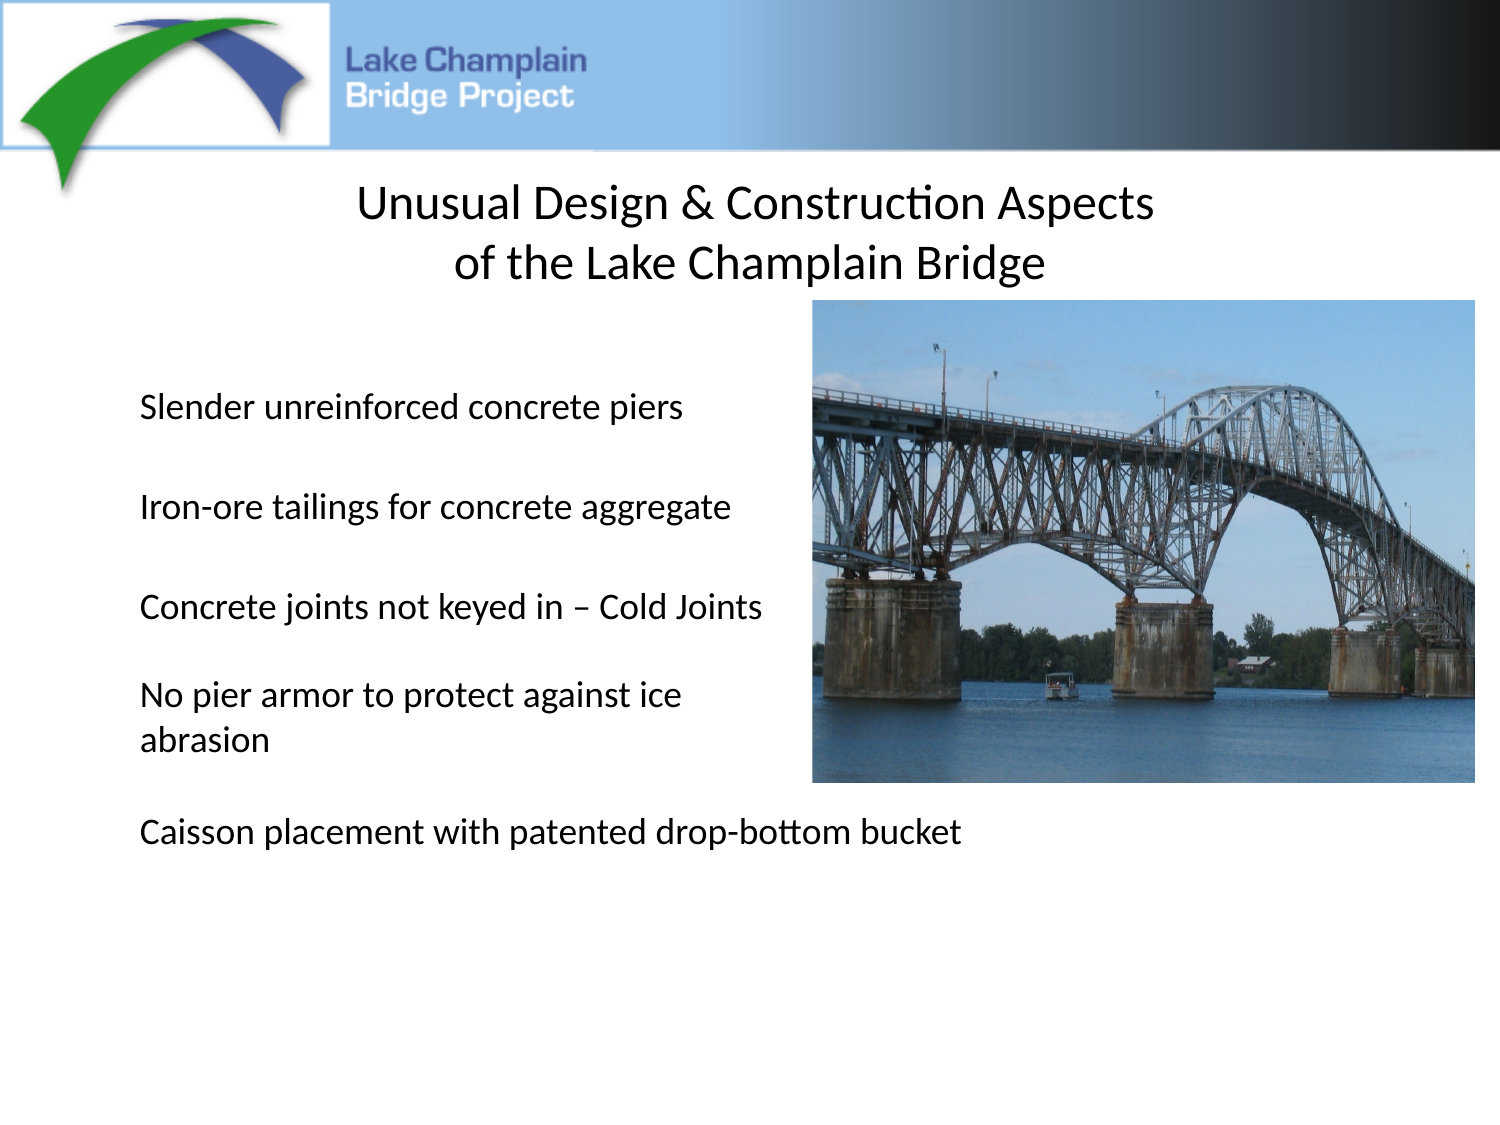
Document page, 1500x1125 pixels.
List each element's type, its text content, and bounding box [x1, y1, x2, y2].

text_box Concrete joints not keyed in – Cold Joints [124, 574, 807, 635]
picture [0, 0, 1500, 205]
text_box Unusual Design & Construction Aspects of the Lake Champlain Bridge [0, 213, 1500, 298]
text_box Slender unreinforced concrete piers [124, 374, 756, 435]
text_box No pier armor to protect against ice abrasion [125, 662, 807, 768]
picture [812, 299, 1476, 783]
text_box Caisson placement with patented drop-bottom bucket [125, 799, 1050, 860]
text_box Iron-ore tailings for concrete aggregate [125, 474, 805, 535]
